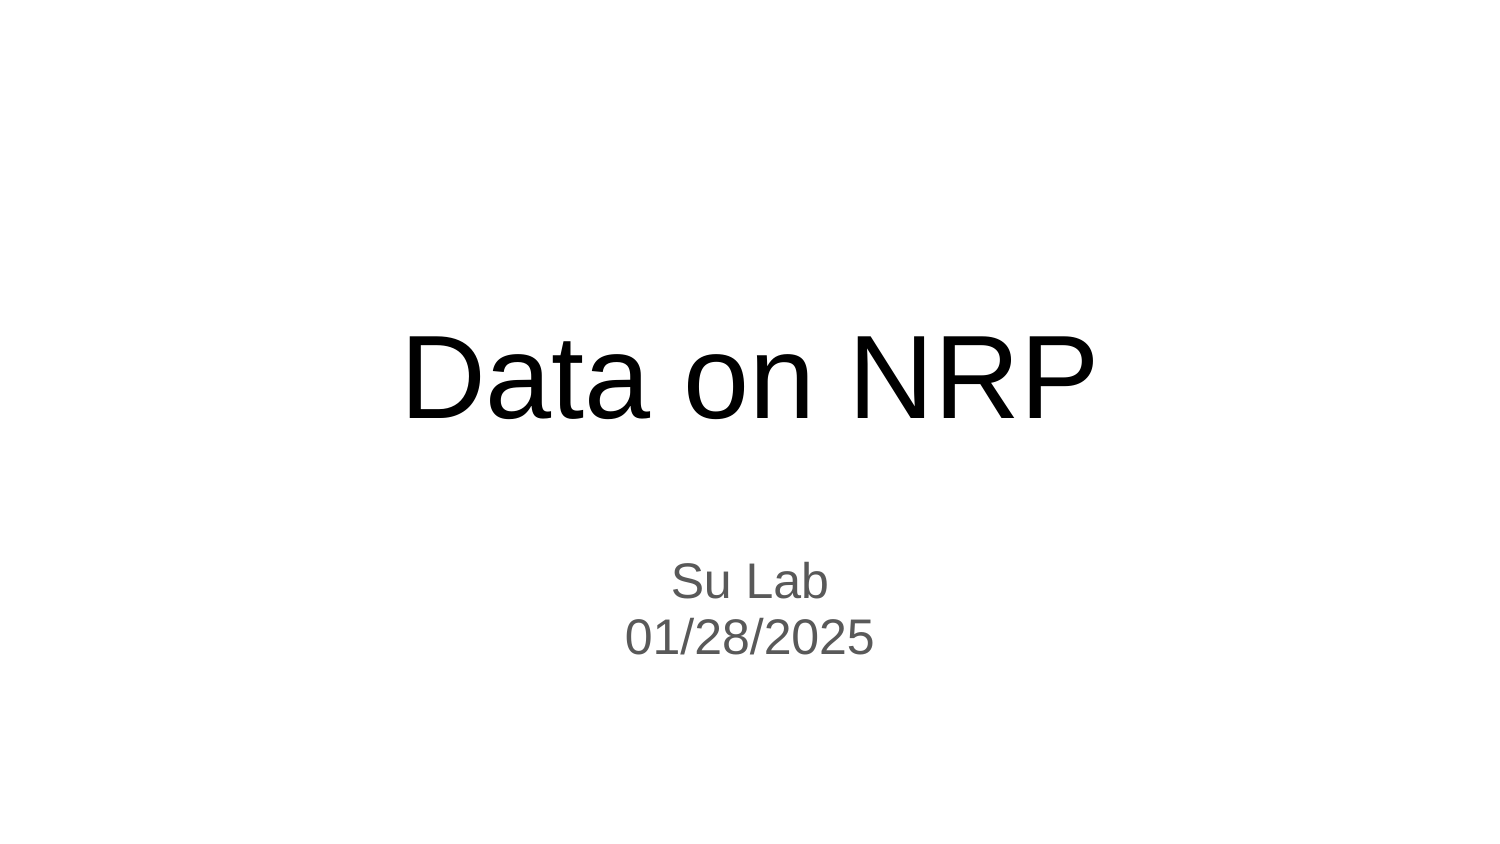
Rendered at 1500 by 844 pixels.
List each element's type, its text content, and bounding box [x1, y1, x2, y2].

subtitle Su Lab 01/28/2025 [51, 514, 1449, 705]
title Data on NRP [51, 122, 1449, 459]
